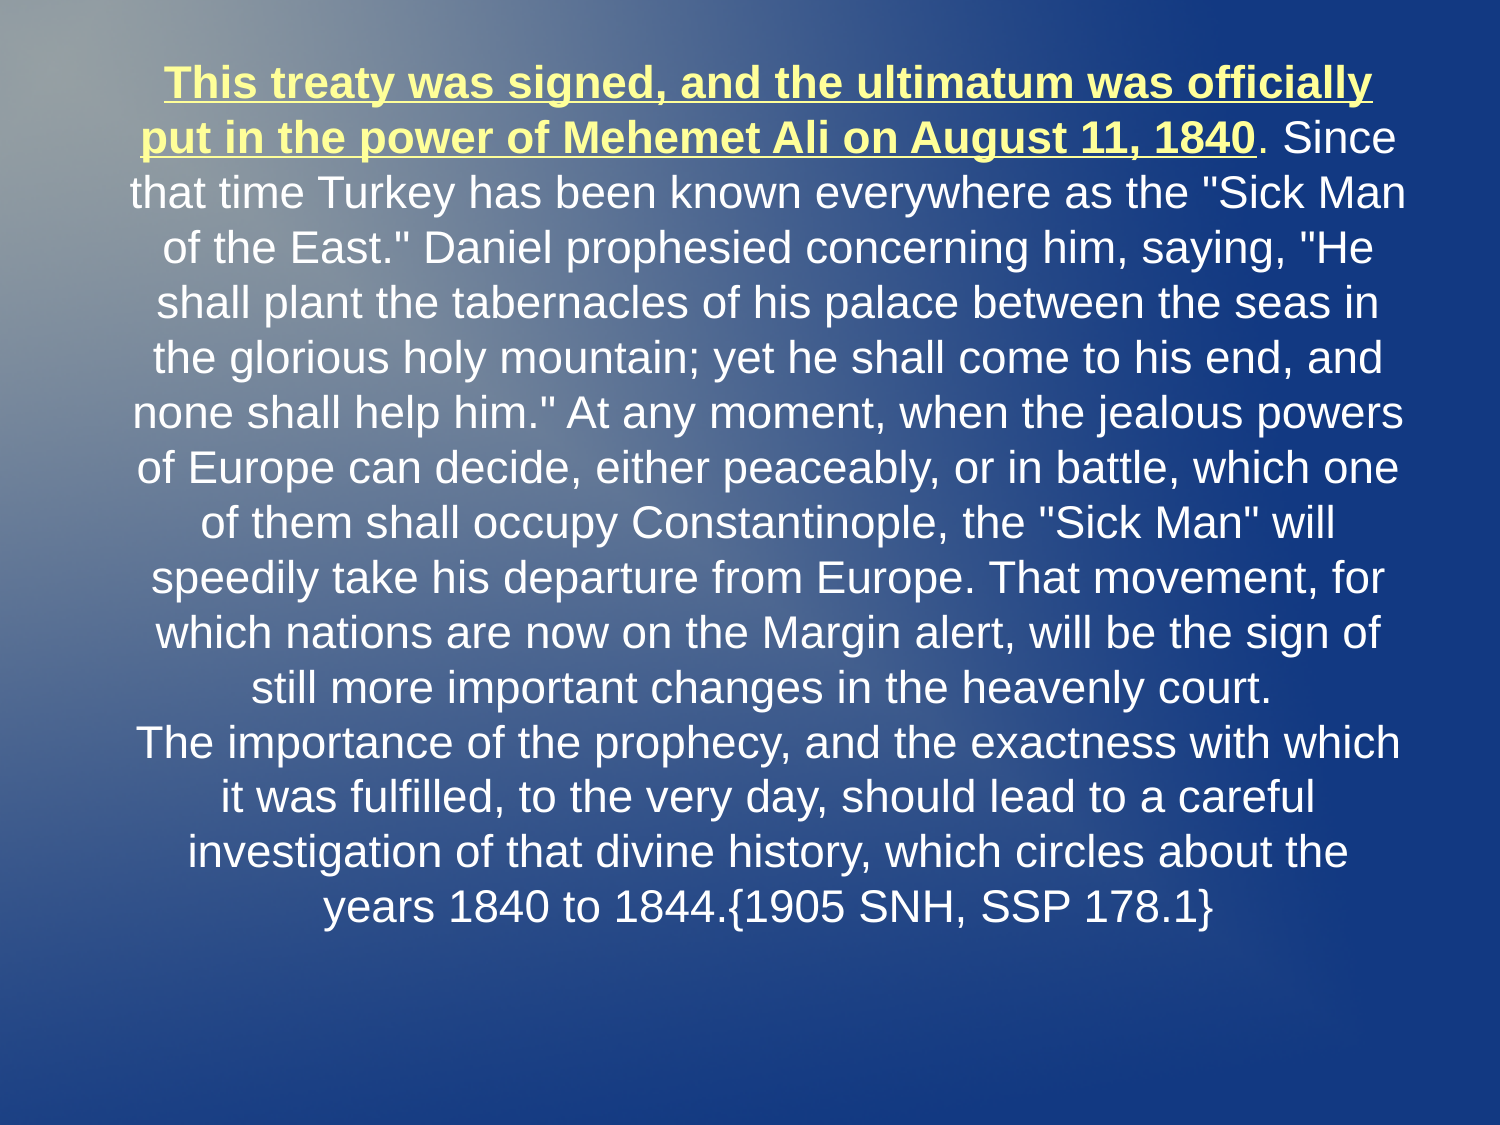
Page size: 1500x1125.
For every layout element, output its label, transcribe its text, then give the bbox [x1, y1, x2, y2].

title This treaty was signed, and the ultimatum was officially put in the power of Mehemet Ali on August 11, 1840. Since that time Turkey has been known everywhere as the "Sick Man of the East." Daniel prophesied concerning him, saying, "He shall plant the tabernacles of his palace between the seas in the glorious holy mountain; yet he shall come to his end, and none shall help him." At any moment, when the jealous powers of Europe can decide, either peaceably, or in battle, which one of them shall occupy Constantinople, the "Sick Man" will speedily take his departure from Europe. That movement, for which nations are now on the Margin alert, will be the sign of still more important changes in the heavenly court. The importance of the prophecy, and the exactness with which it was fulfilled, to the very day, should lead to a careful investigation of that divine history, which circles about the years 1840 to 1844.{1905 SNH, SSP 178.1} [75, 45, 1425, 1038]
picture [0, 0, 1500, 1125]
